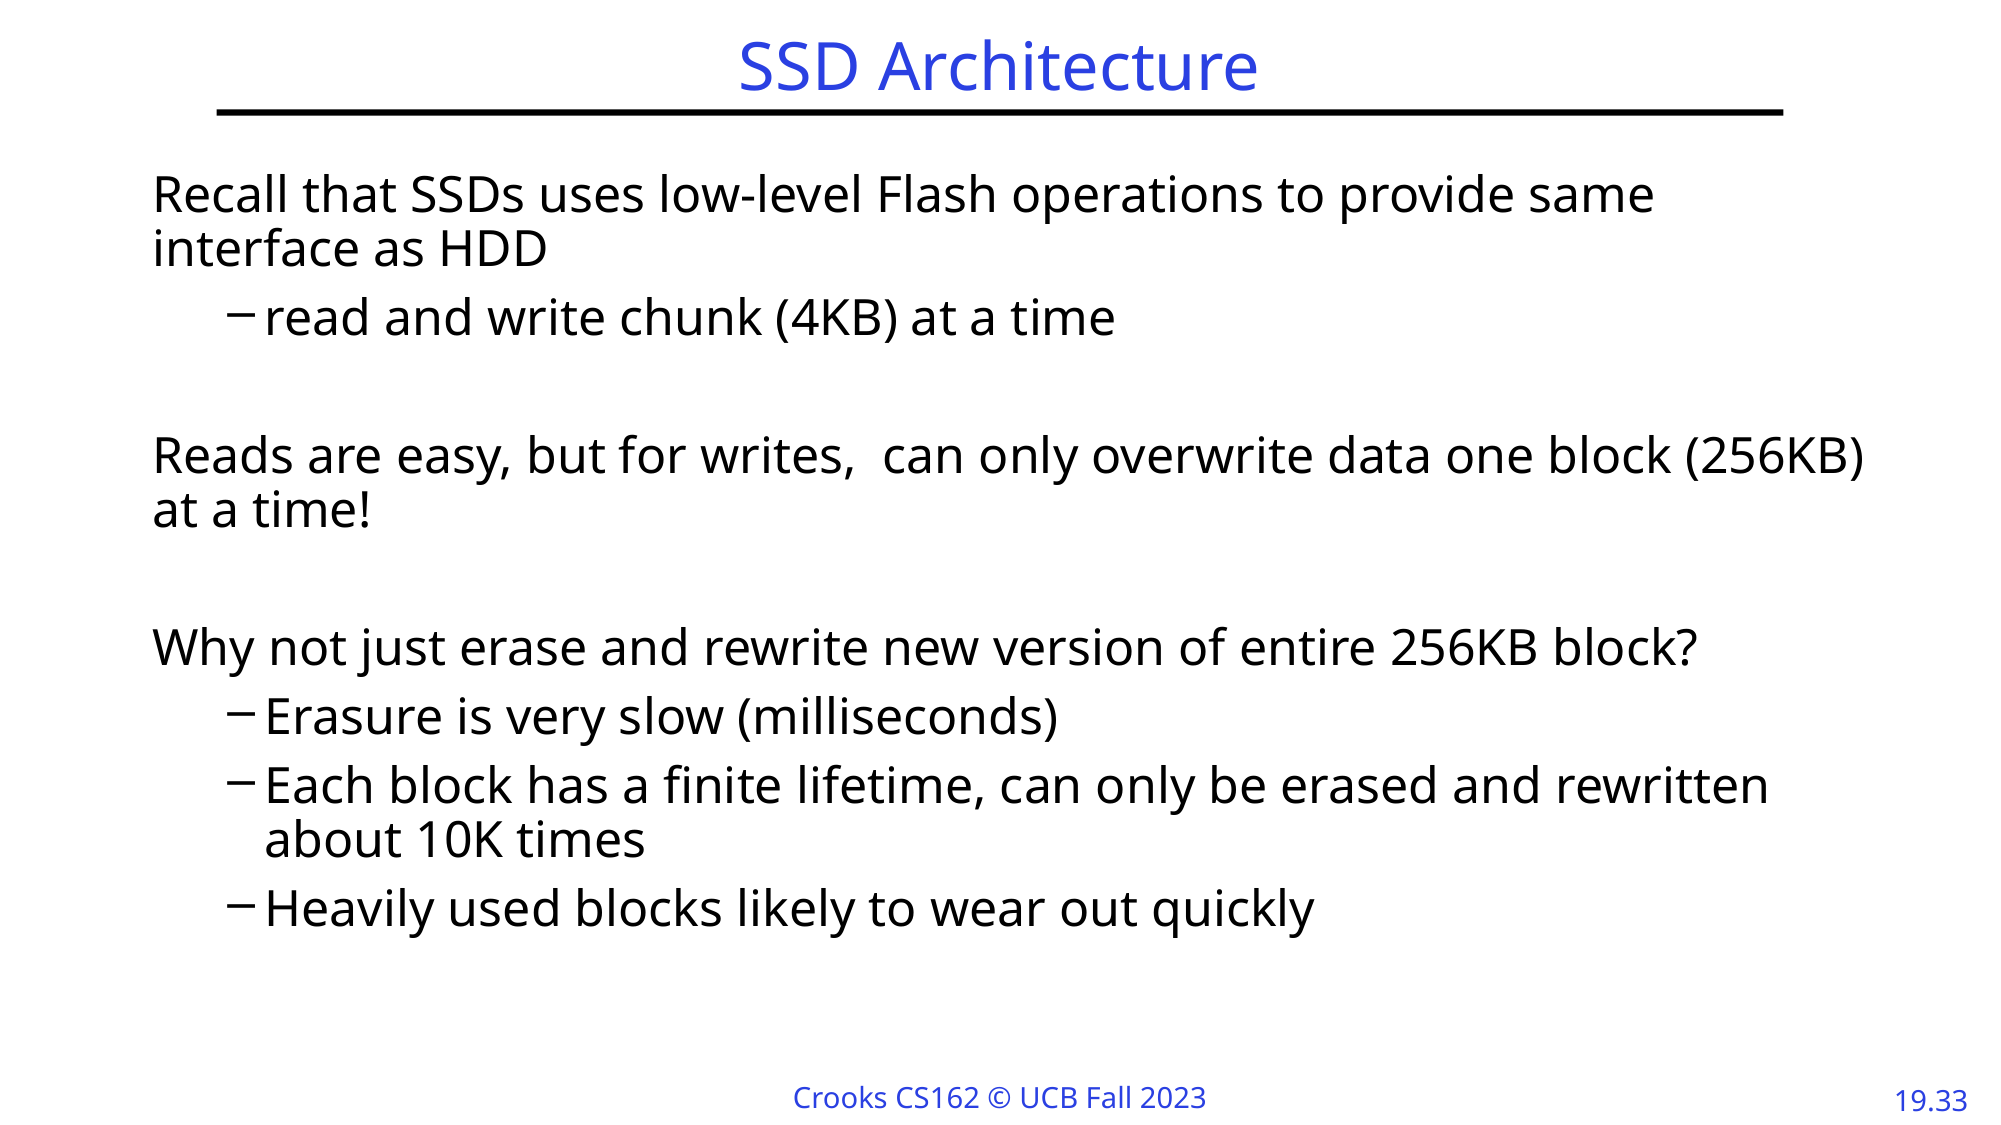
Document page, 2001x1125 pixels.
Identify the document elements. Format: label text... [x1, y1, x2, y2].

title SSD Architecture [216, 24, 1784, 113]
list Recall that SSDs uses low-level Flash operations to provide same interface as HDD read and write chunk (4KB) at a time Reads are easy, but for writes, can only overwrite data one block (256KB) at a time! Why not just erase and rewrite new version of entire 256KB block? Erasure is very slow (milliseconds) Each block has a finite lifetime, can only be erased and rewritten about 10K times Heavily used blocks likely to wear out quickly [137, 162, 1892, 1000]
